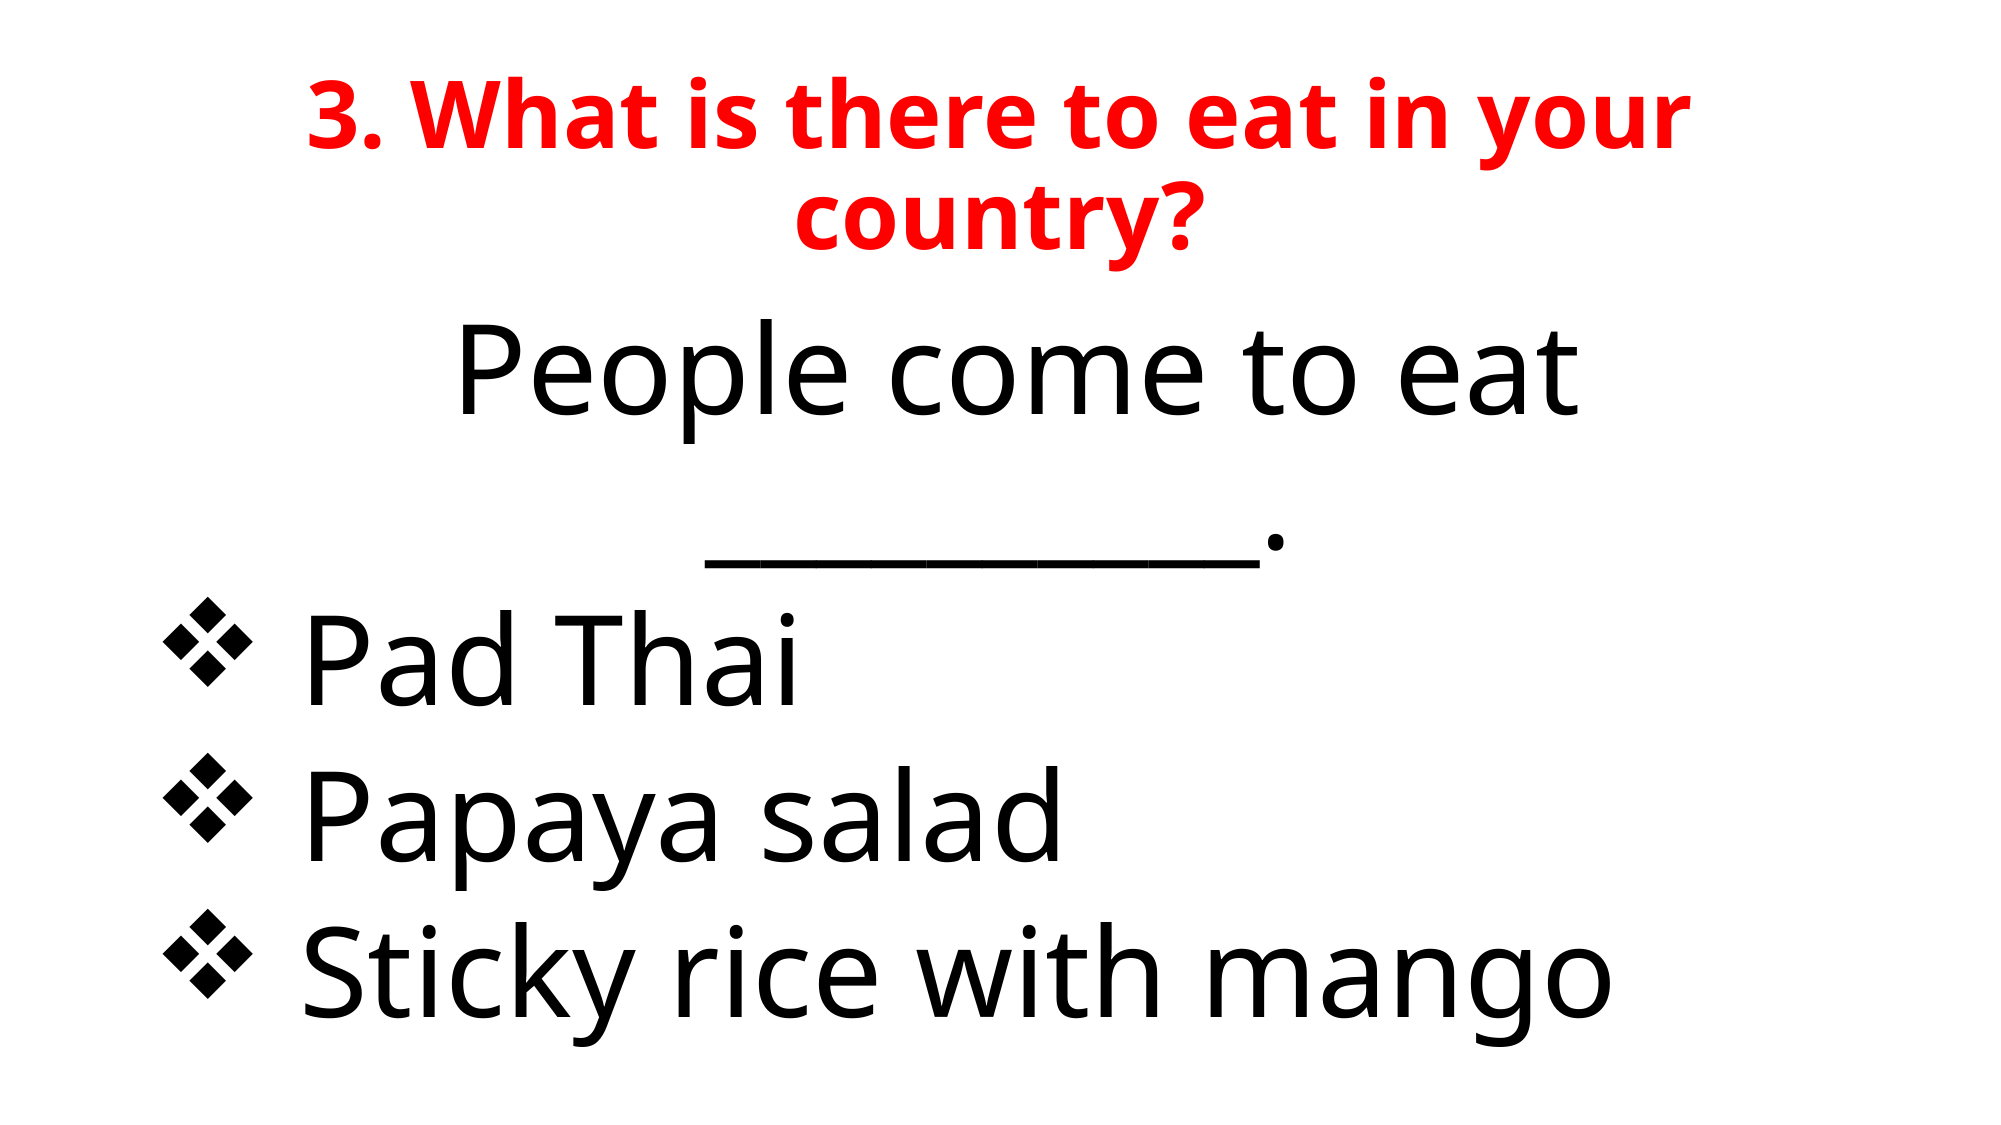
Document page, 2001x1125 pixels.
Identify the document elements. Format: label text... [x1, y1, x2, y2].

list People come to eat __________. Pad Thai Papaya salad Sticky rice with mango [137, 299, 1863, 1014]
title 3. What is there to eat in your country? [137, 59, 1863, 278]
